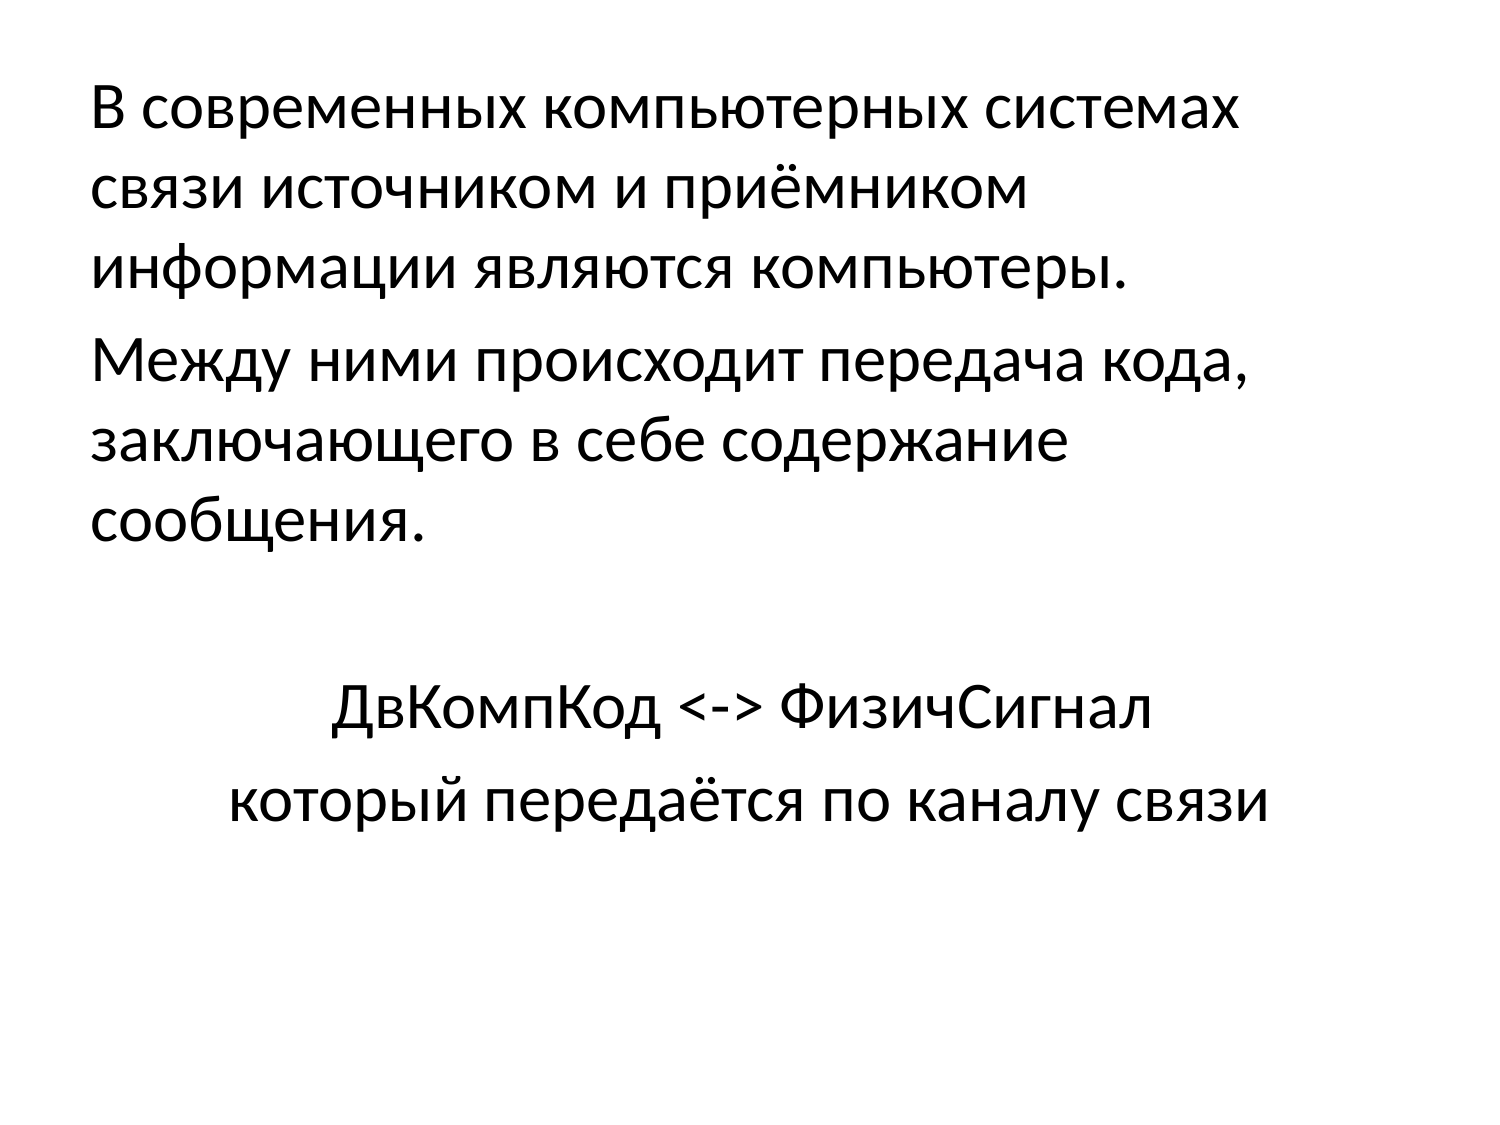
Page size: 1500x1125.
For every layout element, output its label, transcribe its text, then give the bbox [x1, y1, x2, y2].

list В современных компьютерных системах связи источником и приёмником информации являются компьютеры. Между ними происходит передача кода, заключающего в себе содержание сообщения. ДвКомпКод <-> ФизичСигнал который передаётся по каналу связи [75, 54, 1425, 1005]
